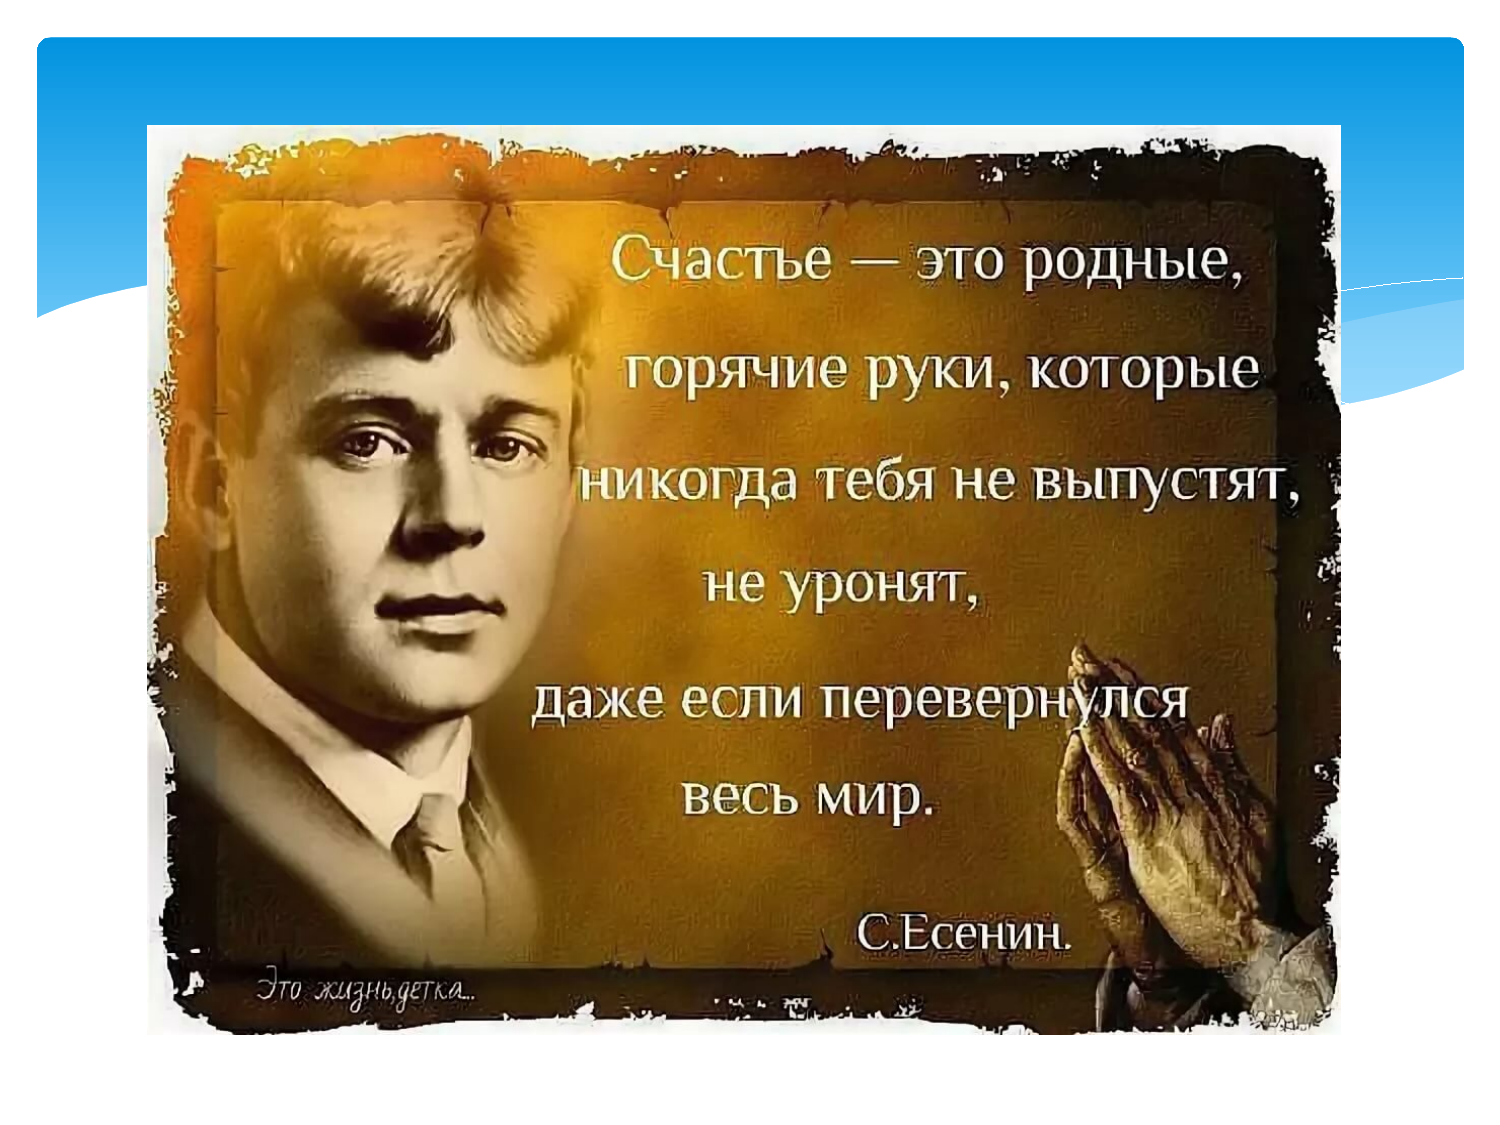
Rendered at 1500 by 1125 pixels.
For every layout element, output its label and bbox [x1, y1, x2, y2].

list [147, 125, 1341, 1036]
